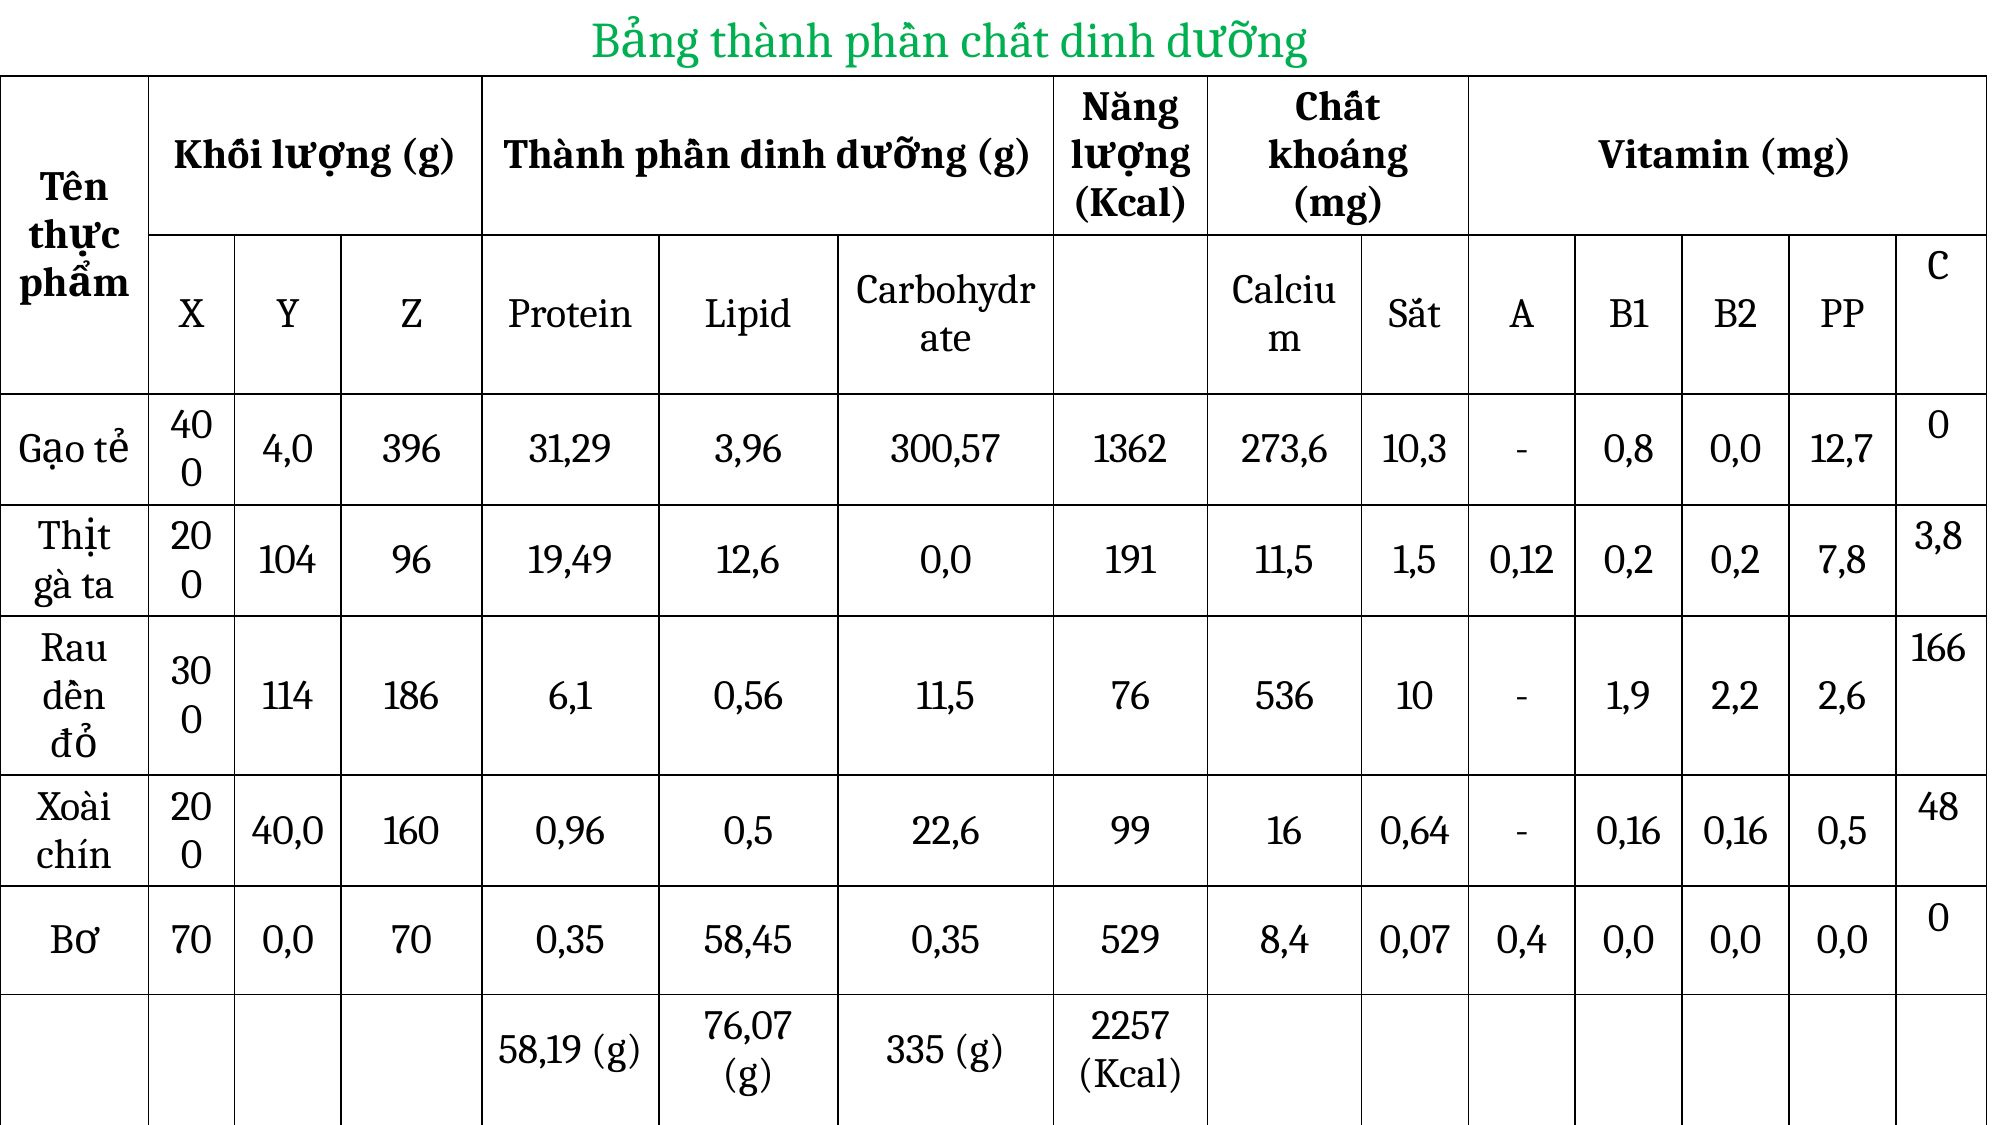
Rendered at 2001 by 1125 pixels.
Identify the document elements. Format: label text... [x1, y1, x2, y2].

table_cell [1576, 995, 1681, 1125]
table_cell 0,64 [1362, 776, 1468, 885]
table_cell 0 [1897, 887, 1986, 994]
table_cell 396 [342, 395, 481, 504]
table_cell Y [235, 236, 340, 393]
table_cell 11,5 [839, 617, 1053, 774]
table_cell Protein [483, 236, 658, 393]
table_cell 7,8 [1790, 506, 1895, 615]
table_cell [1897, 995, 1986, 1125]
table_cell 400 [149, 395, 234, 504]
table_cell 536 [1208, 617, 1361, 774]
table_cell 0,16 [1683, 776, 1788, 885]
table_cell 0,2 [1576, 506, 1681, 615]
table_cell 335 (g) [839, 995, 1053, 1125]
table_cell 0,16 [1576, 776, 1681, 885]
table_cell 0,35 [483, 887, 658, 994]
table_cell 12,7 [1790, 395, 1895, 504]
table_cell 166 [1897, 617, 1986, 774]
table_cell X [149, 236, 234, 393]
table_cell 2,2 [1683, 617, 1788, 774]
table_cell 104 [235, 506, 340, 615]
table_cell 70 [149, 887, 234, 994]
table_cell 8,4 [1208, 887, 1361, 994]
table_cell 0,4 [1469, 887, 1574, 994]
table_cell B2 [1683, 236, 1788, 393]
table_cell 76,07 (g) [660, 995, 837, 1125]
table_cell 11,5 [1208, 506, 1361, 615]
table_cell Lipid [660, 236, 837, 393]
table_cell 0,0 [1683, 887, 1788, 994]
table_cell - [1469, 395, 1574, 504]
table_cell 1,9 [1576, 617, 1681, 774]
table_cell [149, 995, 234, 1125]
table_cell 0,8 [1576, 395, 1681, 504]
table_cell 58,19 (g) [483, 995, 658, 1125]
table_cell 48 [1897, 776, 1986, 885]
table_cell 96 [342, 506, 481, 615]
table_header Chất khoáng (mg) [1208, 77, 1468, 234]
text_box Bảng thành phần chất dinh dưỡng [280, 0, 1619, 75]
table_cell 6,1 [483, 617, 658, 774]
table_header Khối lượng (g) [149, 77, 481, 234]
table_cell 16 [1208, 776, 1361, 885]
table_cell - [1469, 776, 1574, 885]
table_cell Sắt [1362, 236, 1468, 393]
table_cell 2,6 [1790, 617, 1895, 774]
table_cell 2257 (Kcal) [1054, 995, 1207, 1125]
table_cell PP [1790, 236, 1895, 393]
table_cell 22,6 [839, 776, 1053, 885]
table_cell 0,0 [839, 506, 1053, 615]
table_cell 300 [149, 617, 234, 774]
table_cell 191 [1054, 506, 1207, 615]
table_cell 0,56 [660, 617, 837, 774]
table_cell 58,45 [660, 887, 837, 994]
table_cell 3,8 [1897, 506, 1986, 615]
table_cell 273,6 [1208, 395, 1361, 504]
table_cell 99 [1054, 776, 1207, 885]
table_cell 160 [342, 776, 481, 885]
table_cell [1208, 995, 1361, 1125]
table_header Năng lượng (Kcal) [1054, 77, 1207, 234]
table_cell Bơ [1, 887, 148, 994]
table_cell 0,2 [1683, 506, 1788, 615]
table_cell 10,3 [1362, 395, 1468, 504]
table_cell Z [342, 236, 481, 393]
table_cell C [1897, 236, 1986, 393]
table_cell [1362, 995, 1468, 1125]
table_cell [1, 995, 148, 1125]
table_cell 0,0 [235, 887, 340, 994]
table_cell 0,0 [1576, 887, 1681, 994]
table_cell 0,96 [483, 776, 658, 885]
table_cell 10 [1362, 617, 1468, 774]
table_cell Calcium [1208, 236, 1361, 393]
table_cell 40,0 [235, 776, 340, 885]
table_cell 1,5 [1362, 506, 1468, 615]
table_cell Xoài chín [1, 776, 148, 885]
table_header Vitamin (mg) [1469, 77, 1986, 234]
table_cell 31,29 [483, 395, 658, 504]
table_cell Thịt gà ta [1, 506, 148, 615]
table_cell Gạo tẻ [1, 395, 148, 504]
table_header Thành phần dinh dưỡng (g) [483, 77, 1053, 234]
table_cell 0 [1897, 395, 1986, 504]
table_header Tên thực phẩm [1, 77, 148, 393]
table_cell Rau dền đỏ [1, 617, 148, 774]
table_cell [1469, 995, 1574, 1125]
table_cell 0,12 [1469, 506, 1574, 615]
table_cell [1054, 236, 1207, 393]
table_cell 0,5 [1790, 776, 1895, 885]
table_cell 70 [342, 887, 481, 994]
table_cell A [1469, 236, 1574, 393]
table_cell [235, 995, 340, 1125]
table_cell 0,0 [1683, 395, 1788, 504]
table_cell 76 [1054, 617, 1207, 774]
table_cell Carbohydrate [839, 236, 1053, 393]
table_cell 1362 [1054, 395, 1207, 504]
table_cell 0,35 [839, 887, 1053, 994]
table_cell 300,57 [839, 395, 1053, 504]
table_cell 4,0 [235, 395, 340, 504]
table_cell 529 [1054, 887, 1207, 994]
table_cell 114 [235, 617, 340, 774]
table_cell 186 [342, 617, 481, 774]
table_cell 19,49 [483, 506, 658, 615]
table_cell 12,6 [660, 506, 837, 615]
table_cell - [1469, 617, 1574, 774]
table_cell 0,0 [1790, 887, 1895, 994]
table_cell [342, 995, 481, 1125]
table_cell 200 [149, 506, 234, 615]
table_cell [1683, 995, 1788, 1125]
table_cell [1790, 995, 1895, 1125]
table_cell 0,5 [660, 776, 837, 885]
table_cell 0,07 [1362, 887, 1468, 994]
table_cell 200 [149, 776, 234, 885]
table_cell B1 [1576, 236, 1681, 393]
table_cell 3,96 [660, 395, 837, 504]
